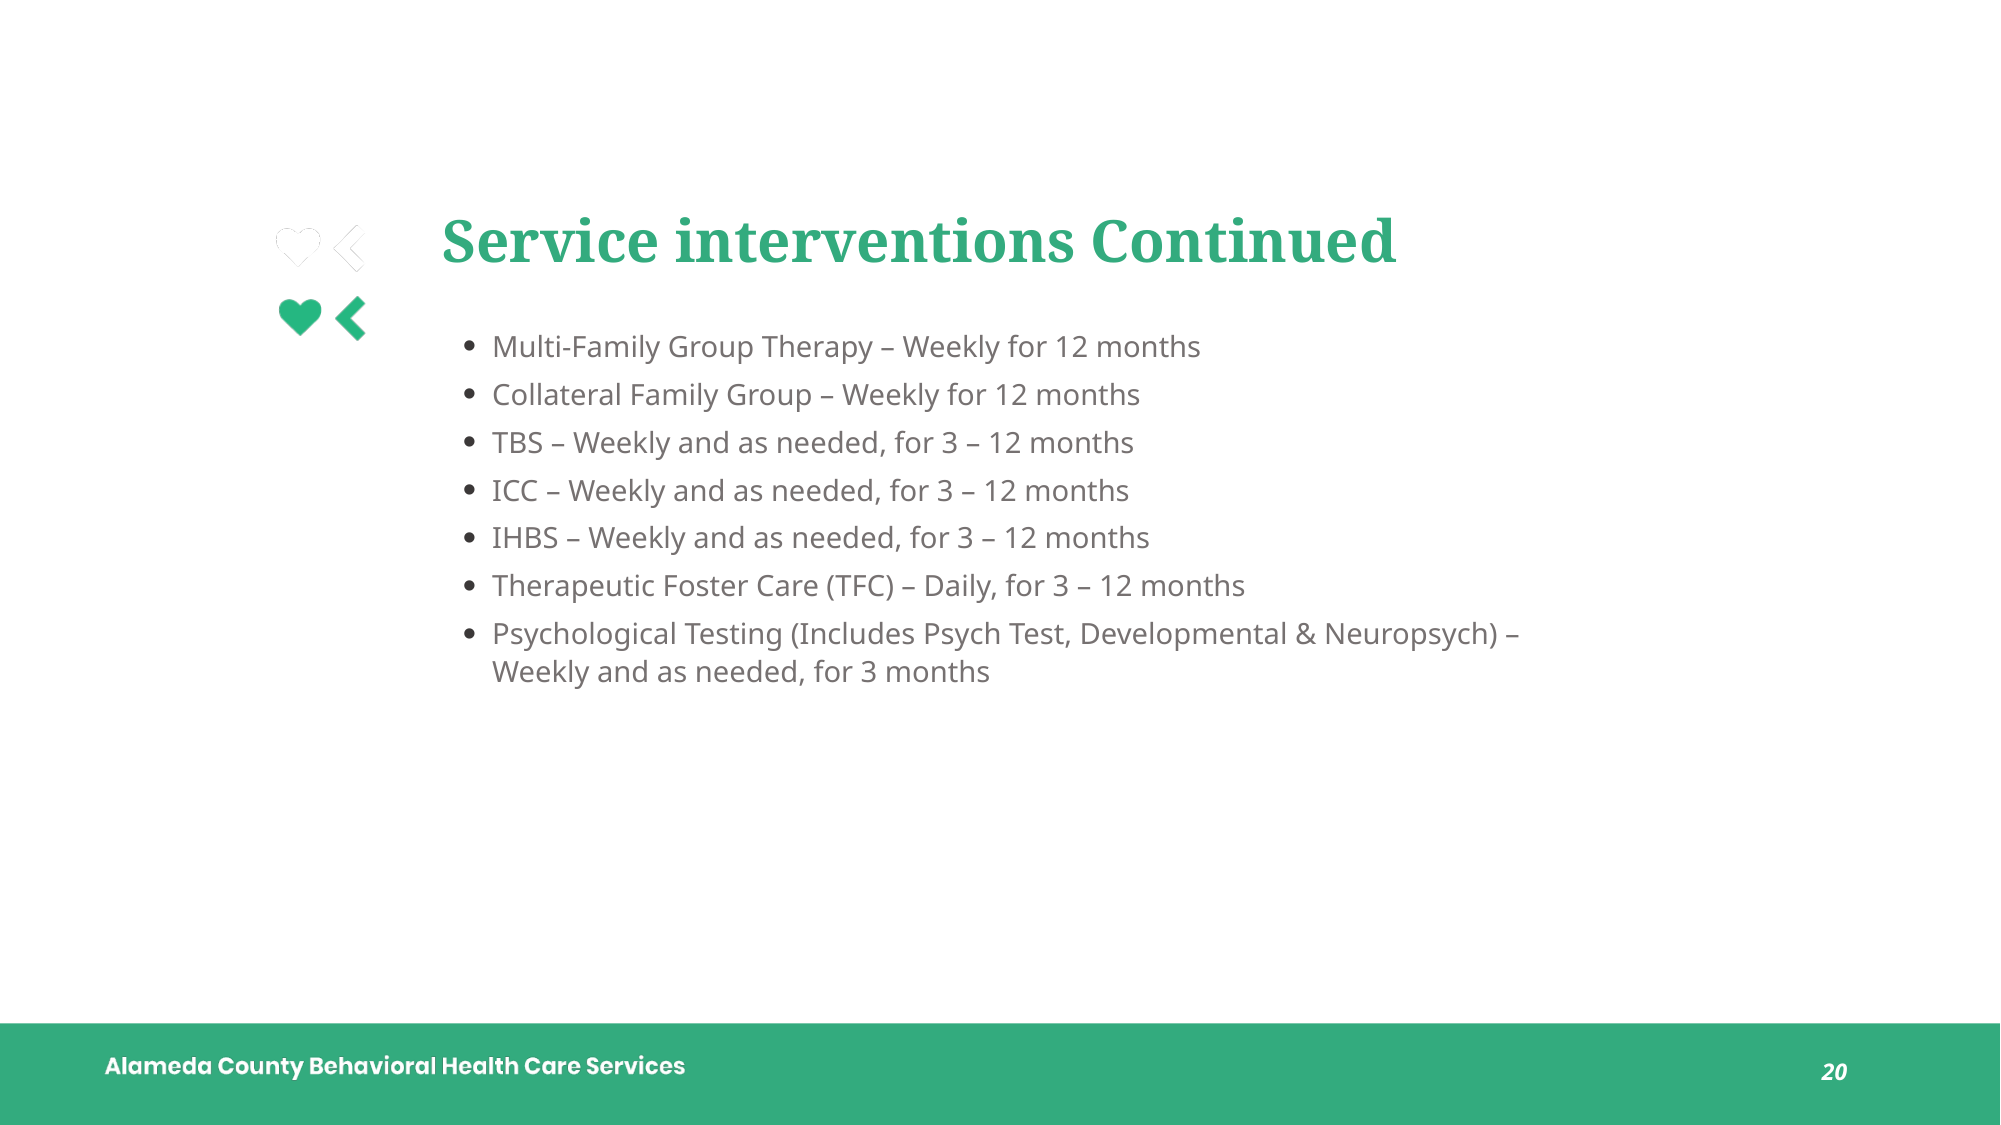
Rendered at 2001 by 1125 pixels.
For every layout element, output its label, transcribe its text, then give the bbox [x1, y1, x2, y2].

slide_number 20 [1412, 1042, 1863, 1103]
subtitle Multi-Family Group Therapy – Weekly for 12 months Collateral Family Group – Weekly for 12 months TBS – Weekly and as needed, for 3 – 12 months ICC – Weekly and as needed, for 3 – 12 months IHBS – Weekly and as needed, for 3 – 12 months Therapeutic Foster Care (TFC) – Daily, for 3 – 12 months Psychological Testing (Includes Psych Test, Developmental & Neuropsych) – Weekly and as needed, for 3 months [427, 318, 1627, 745]
picture [256, 214, 391, 356]
title Service interventions Continued [427, 204, 1627, 283]
picture [99, 1046, 724, 1089]
